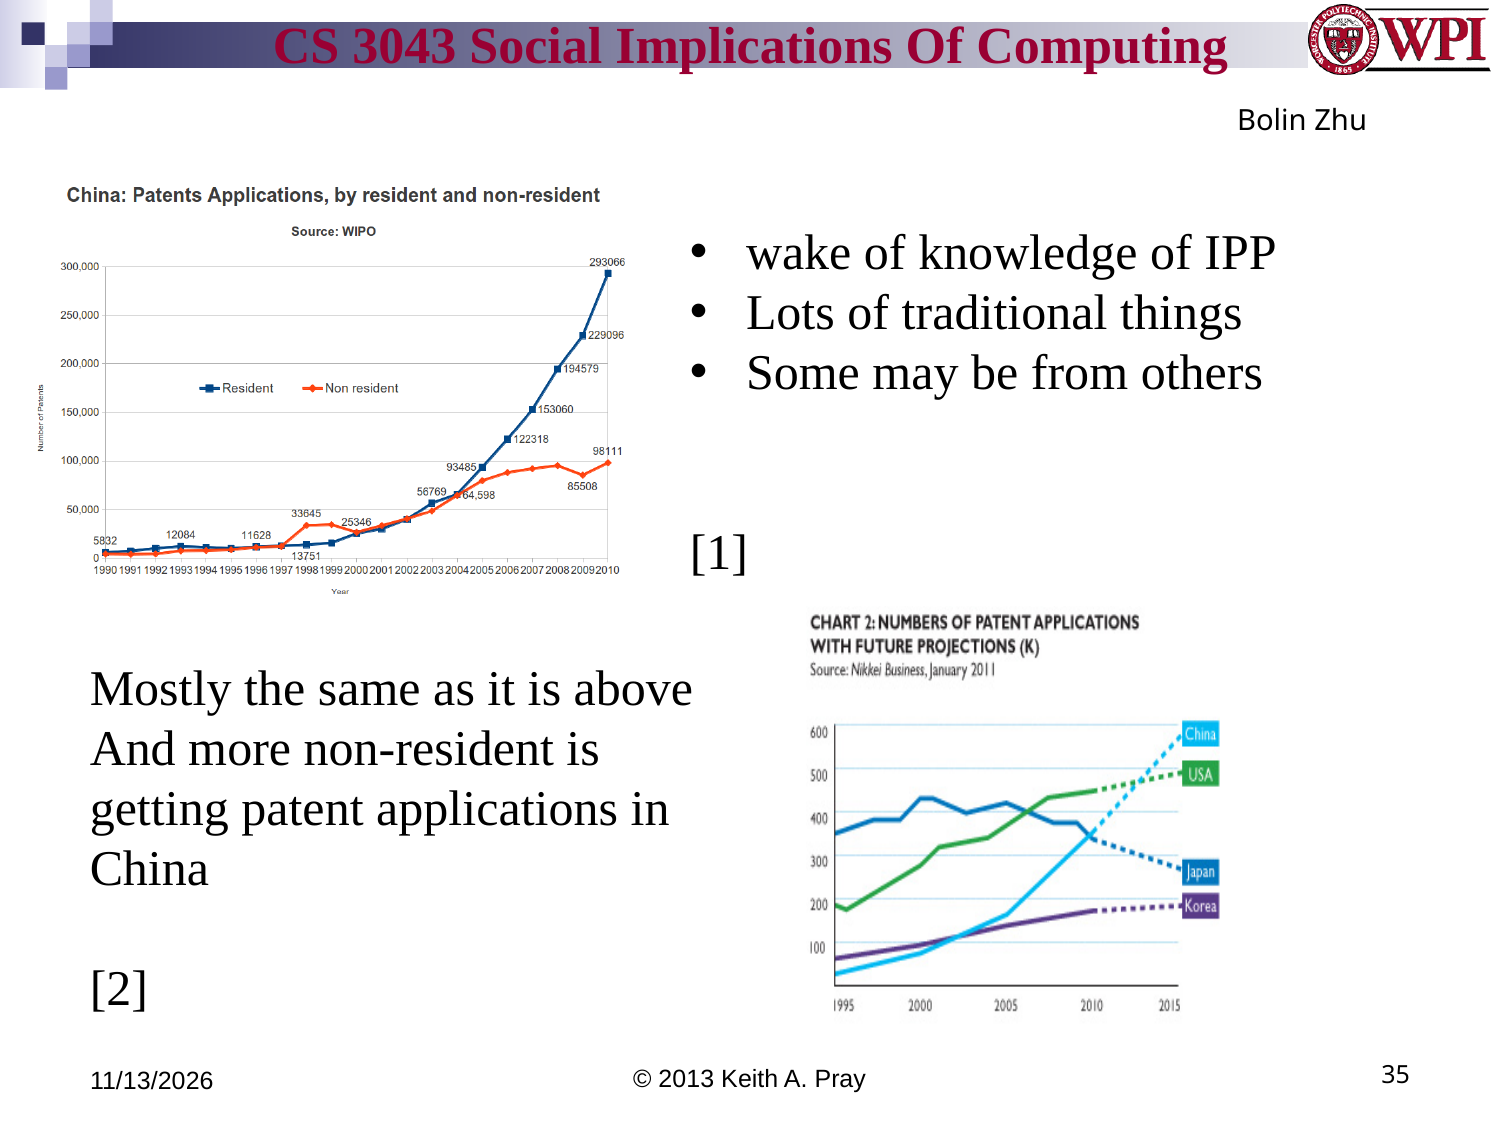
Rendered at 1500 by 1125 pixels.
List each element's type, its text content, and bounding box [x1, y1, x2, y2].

picture [806, 606, 1415, 1027]
text_box wake of knowledge of IPP Lots of traditional things Some may be from others [1] [675, 212, 1325, 588]
footer © 2013 Keith A. Pray [512, 1024, 988, 1101]
slide_number 35 [1074, 1024, 1426, 1101]
text_box Bolin Zhu [1123, 93, 1481, 144]
picture [37, 187, 626, 595]
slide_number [74, 1024, 426, 1103]
picture [1308, 3, 1500, 75]
text_box Mostly the same as it is above And more non-resident is getting patent applications in China [2] [75, 648, 725, 1023]
